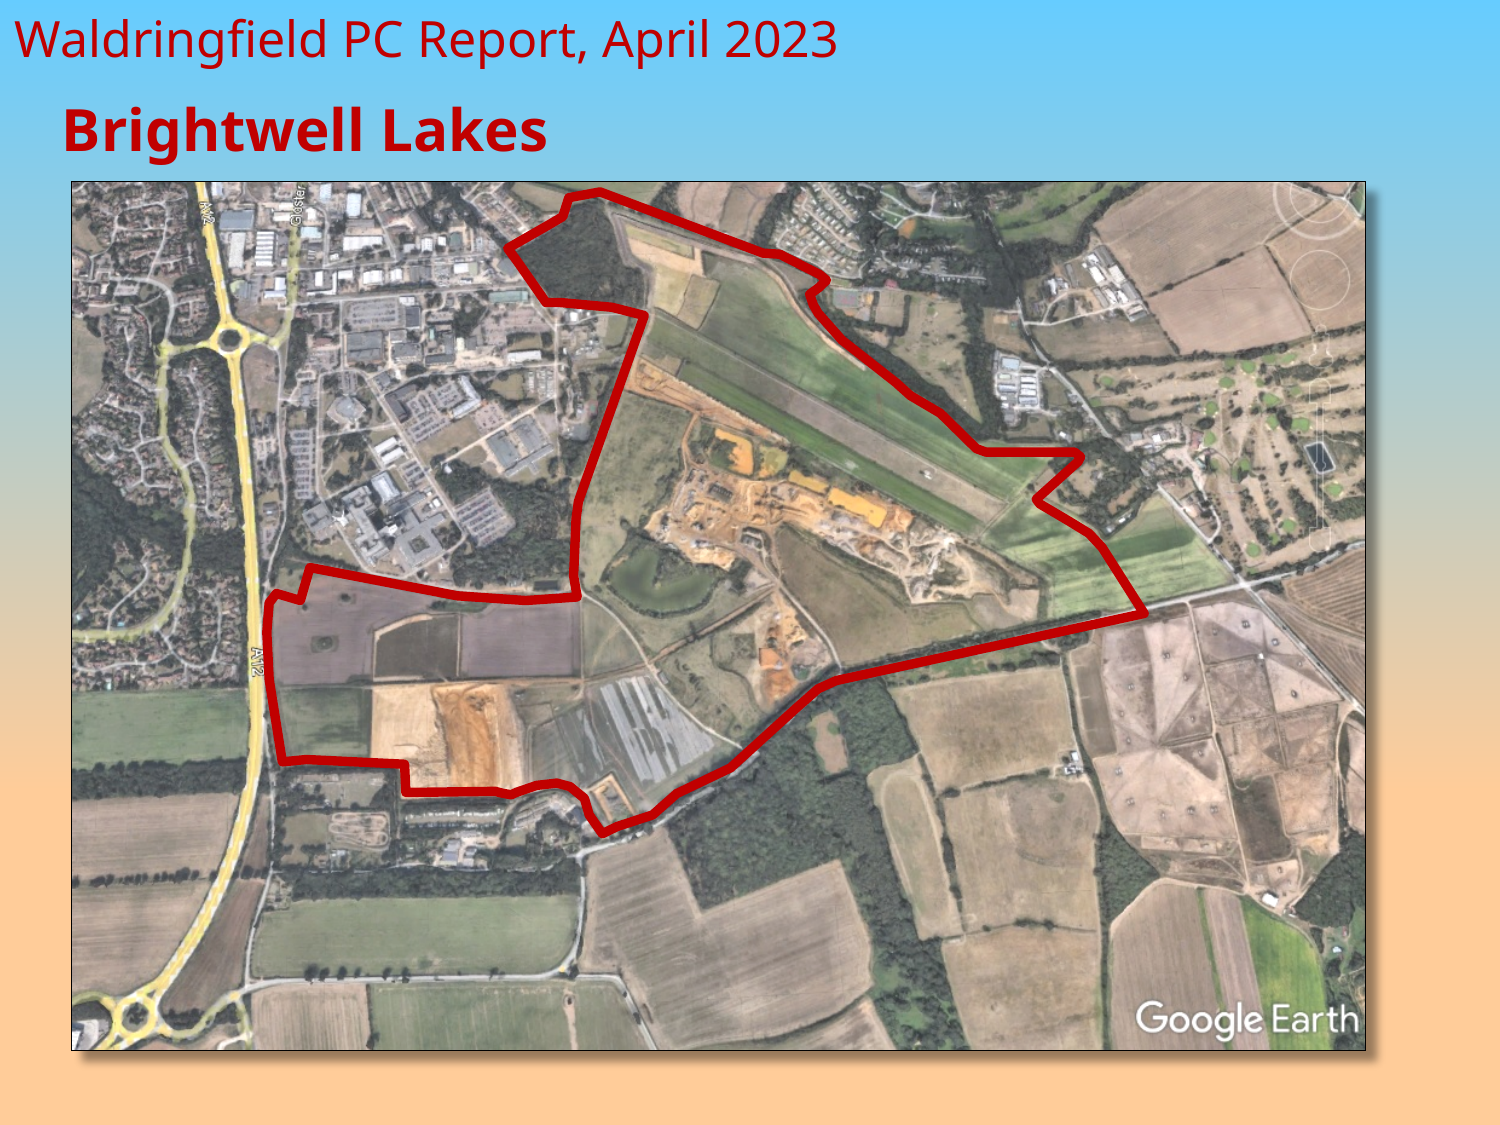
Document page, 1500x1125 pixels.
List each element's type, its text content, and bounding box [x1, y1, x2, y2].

text_box Brightwell Lakes [47, 85, 1444, 172]
picture [71, 181, 1366, 1051]
